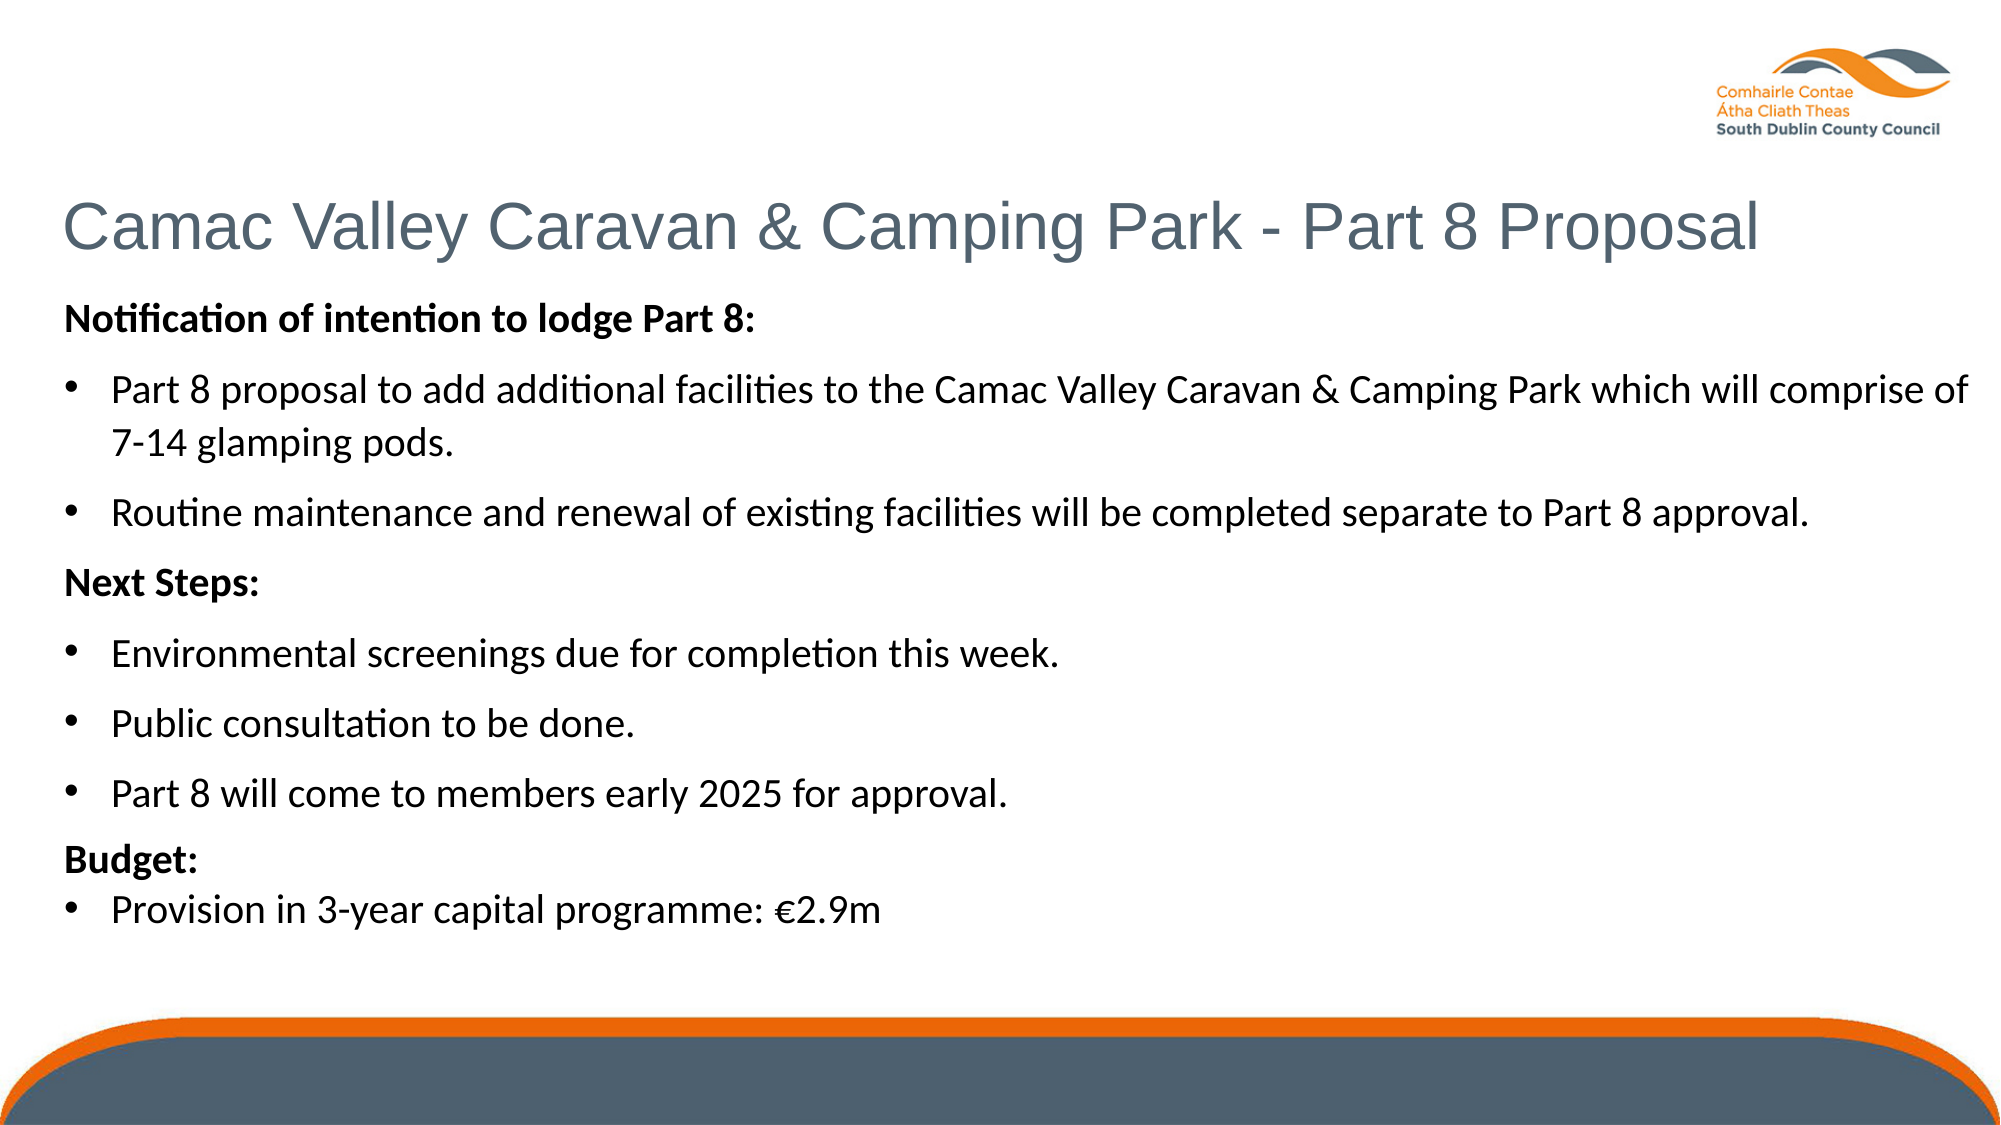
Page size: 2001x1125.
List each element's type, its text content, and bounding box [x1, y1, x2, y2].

text_box [0, 0, 2000, 1125]
text_box Notification of intention to lodge Part 8: Part 8 proposal to add additional facilities to the Camac Valley Caravan & Camping Park which will comprise of 7-14 glamping pods. Routine maintenance and renewal of existing facilities will be completed separate to Part 8 approval. Next Steps: Environmental screenings due for completion this week. Public consultation to be done. Part 8 will come to members early 2025 for approval. Budget: Provision in 3-year capital programme: €2.9m [49, 280, 2000, 1020]
text_box Camac Valley Caravan & Camping Park - Part 8 Proposal [62, 129, 1816, 263]
